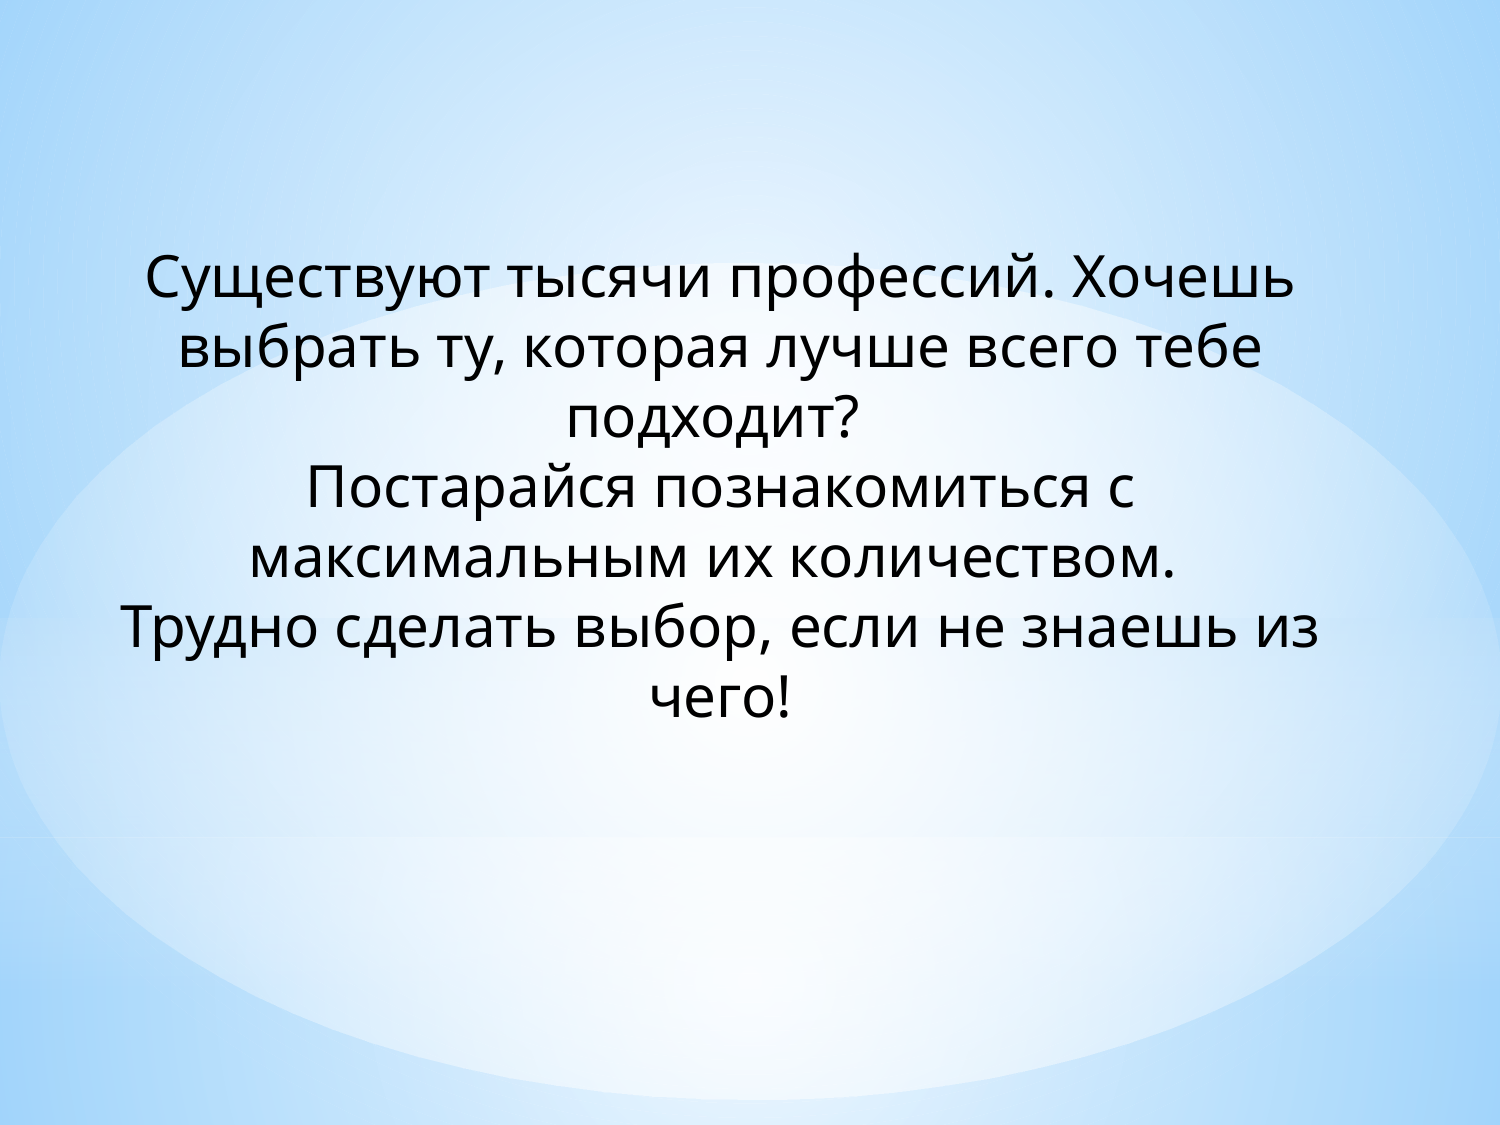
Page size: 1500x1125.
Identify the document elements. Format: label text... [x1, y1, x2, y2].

text_box Существуют тысячи профессий. Хочешь выбрать ту, которая лучше всего тебе подходит? Постарайся познакомиться с максимальным их количеством. Трудно сделать выбор, если не знаешь из чего! [100, 231, 1341, 737]
